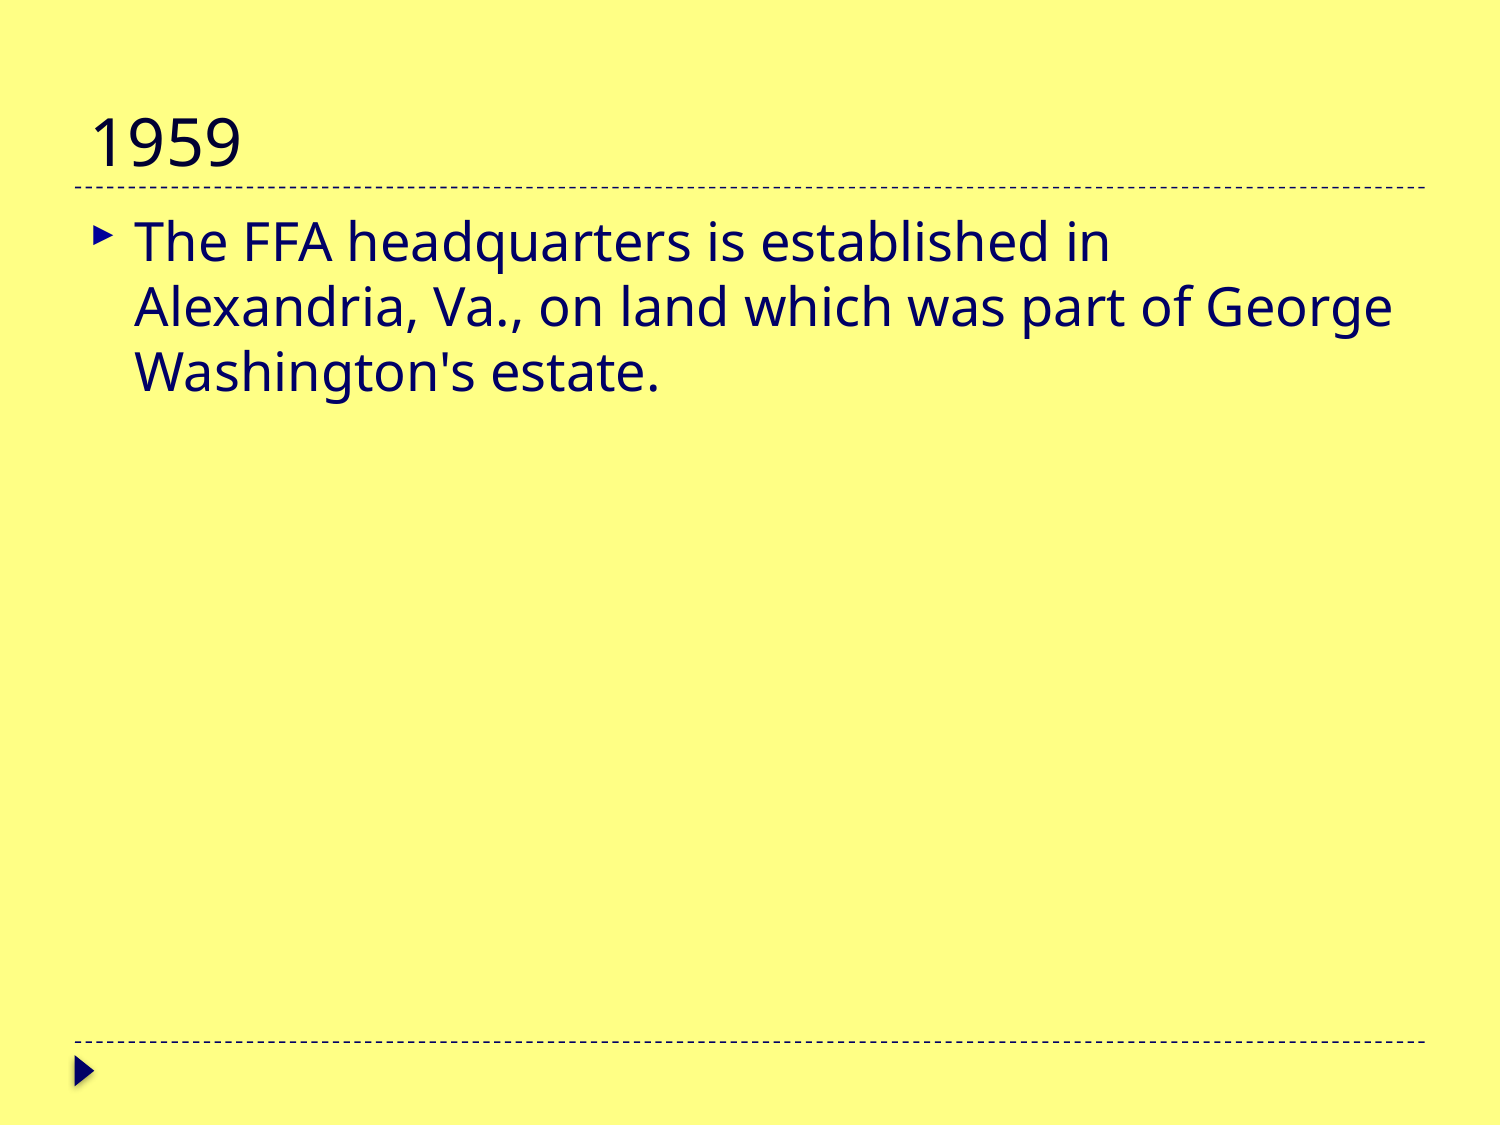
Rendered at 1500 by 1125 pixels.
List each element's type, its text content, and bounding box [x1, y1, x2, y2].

title 1959 [75, 24, 1425, 188]
list The FFA headquarters is established in Alexandria, Va., on land which was part of George Washington's estate. [75, 200, 1425, 1010]
